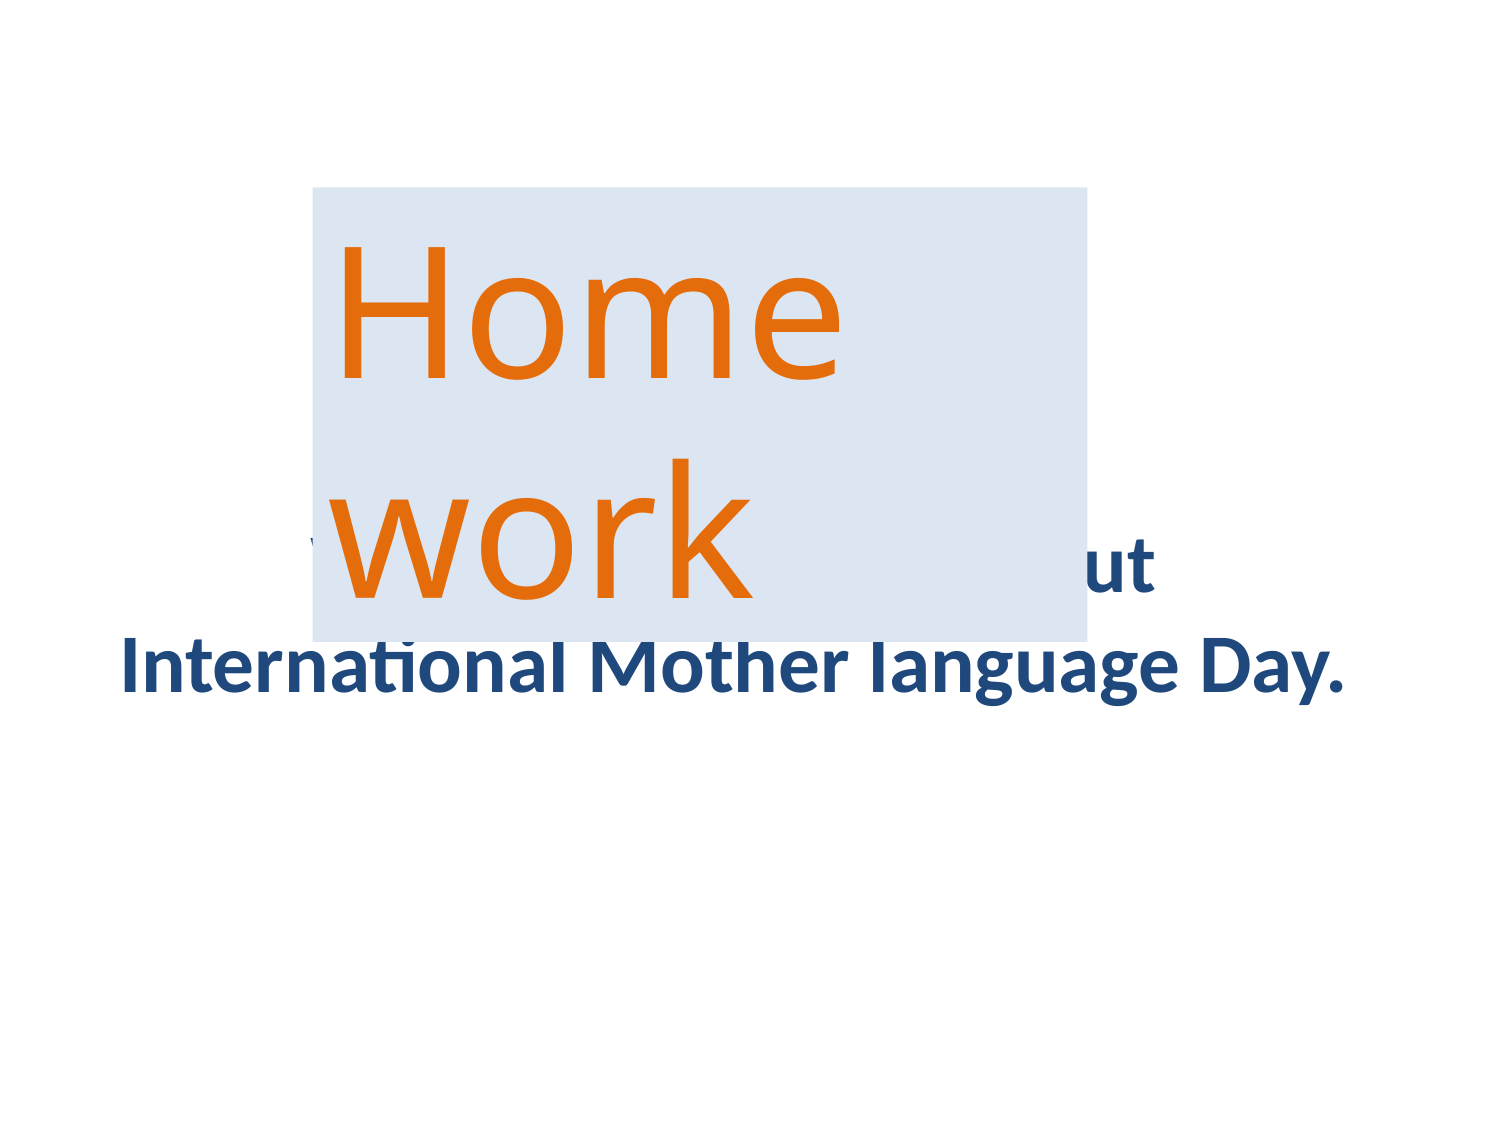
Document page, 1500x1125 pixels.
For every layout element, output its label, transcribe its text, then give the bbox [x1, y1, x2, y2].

text_box Home work [312, 187, 1088, 642]
text_box [73, 73, 1452, 1064]
text_box Write a paragraph about International Mother language Day. [69, 598, 1398, 721]
